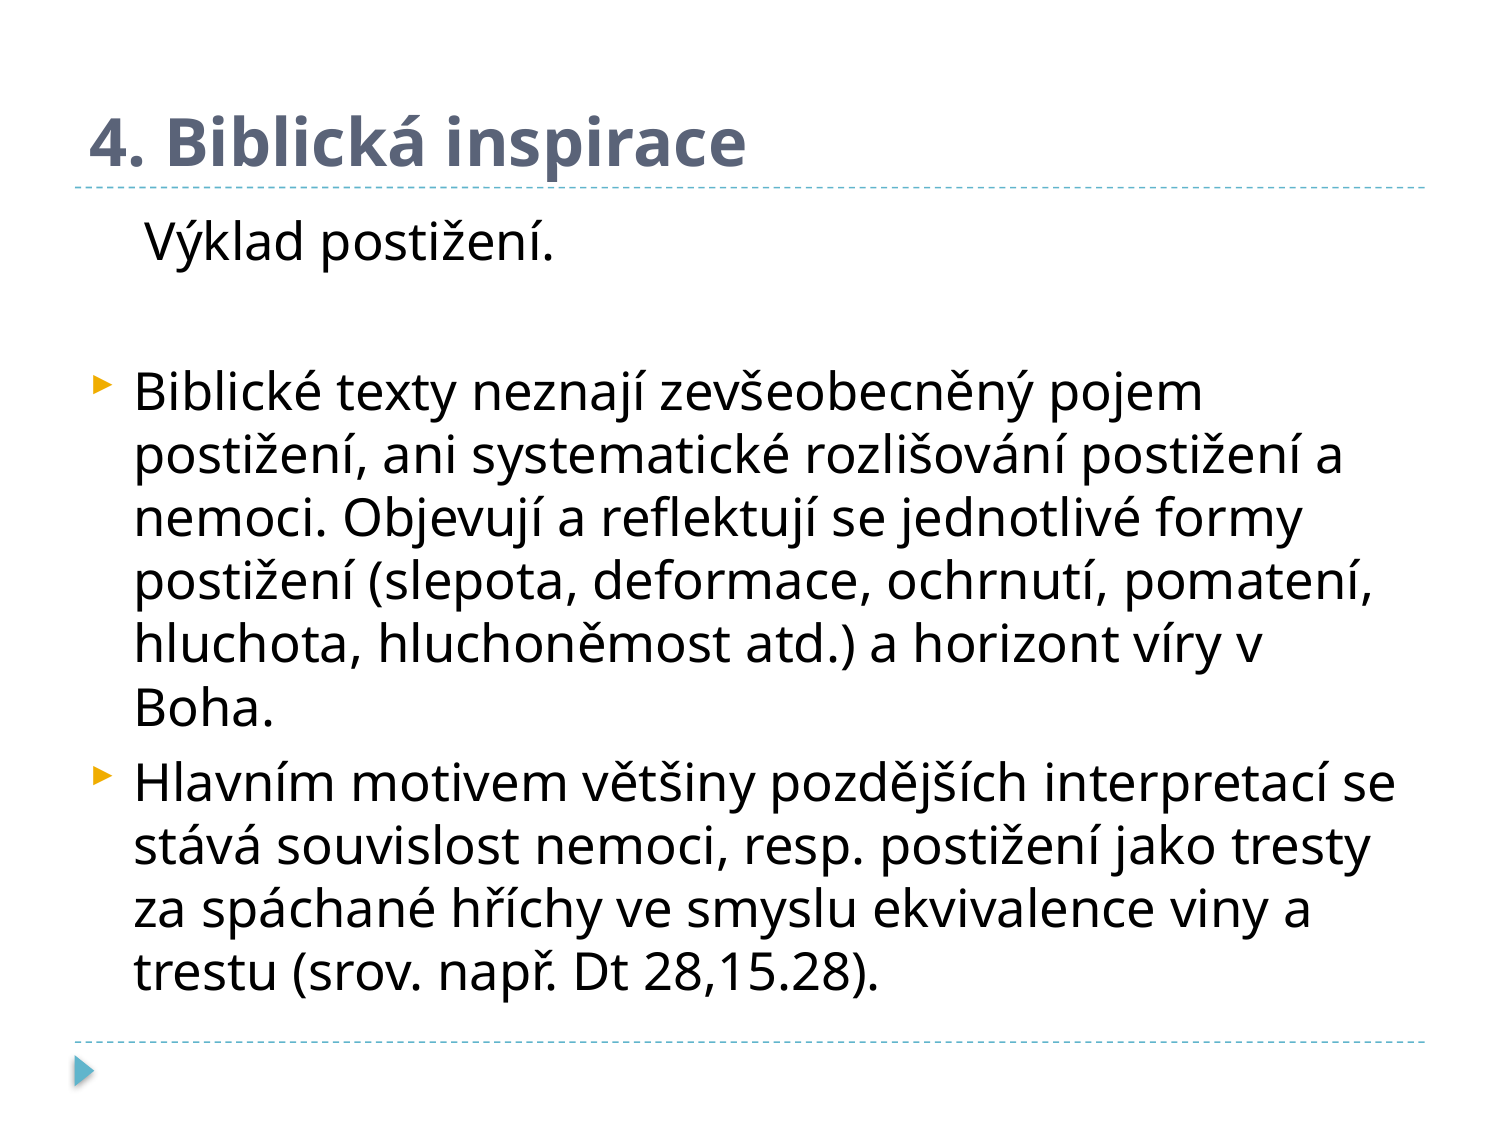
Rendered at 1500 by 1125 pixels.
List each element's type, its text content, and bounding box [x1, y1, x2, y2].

list Výklad postižení. Biblické texty neznají zevšeobecněný pojem postižení, ani systematické rozlišování postižení a nemoci. Objevují a reflektují se jednotlivé formy postižení (slepota, deformace, ochrnutí, pomatení, hluchota, hluchoněmost atd.) a horizont víry v Boha. Hlavním motivem většiny pozdějších interpretací se stává souvislost nemoci, resp. postižení jako tresty za spáchané hříchy ve smyslu ekvivalence viny a trestu (srov. např. Dt 28,15.28). [75, 200, 1425, 1010]
title 4. Biblická inspirace [75, 24, 1425, 188]
